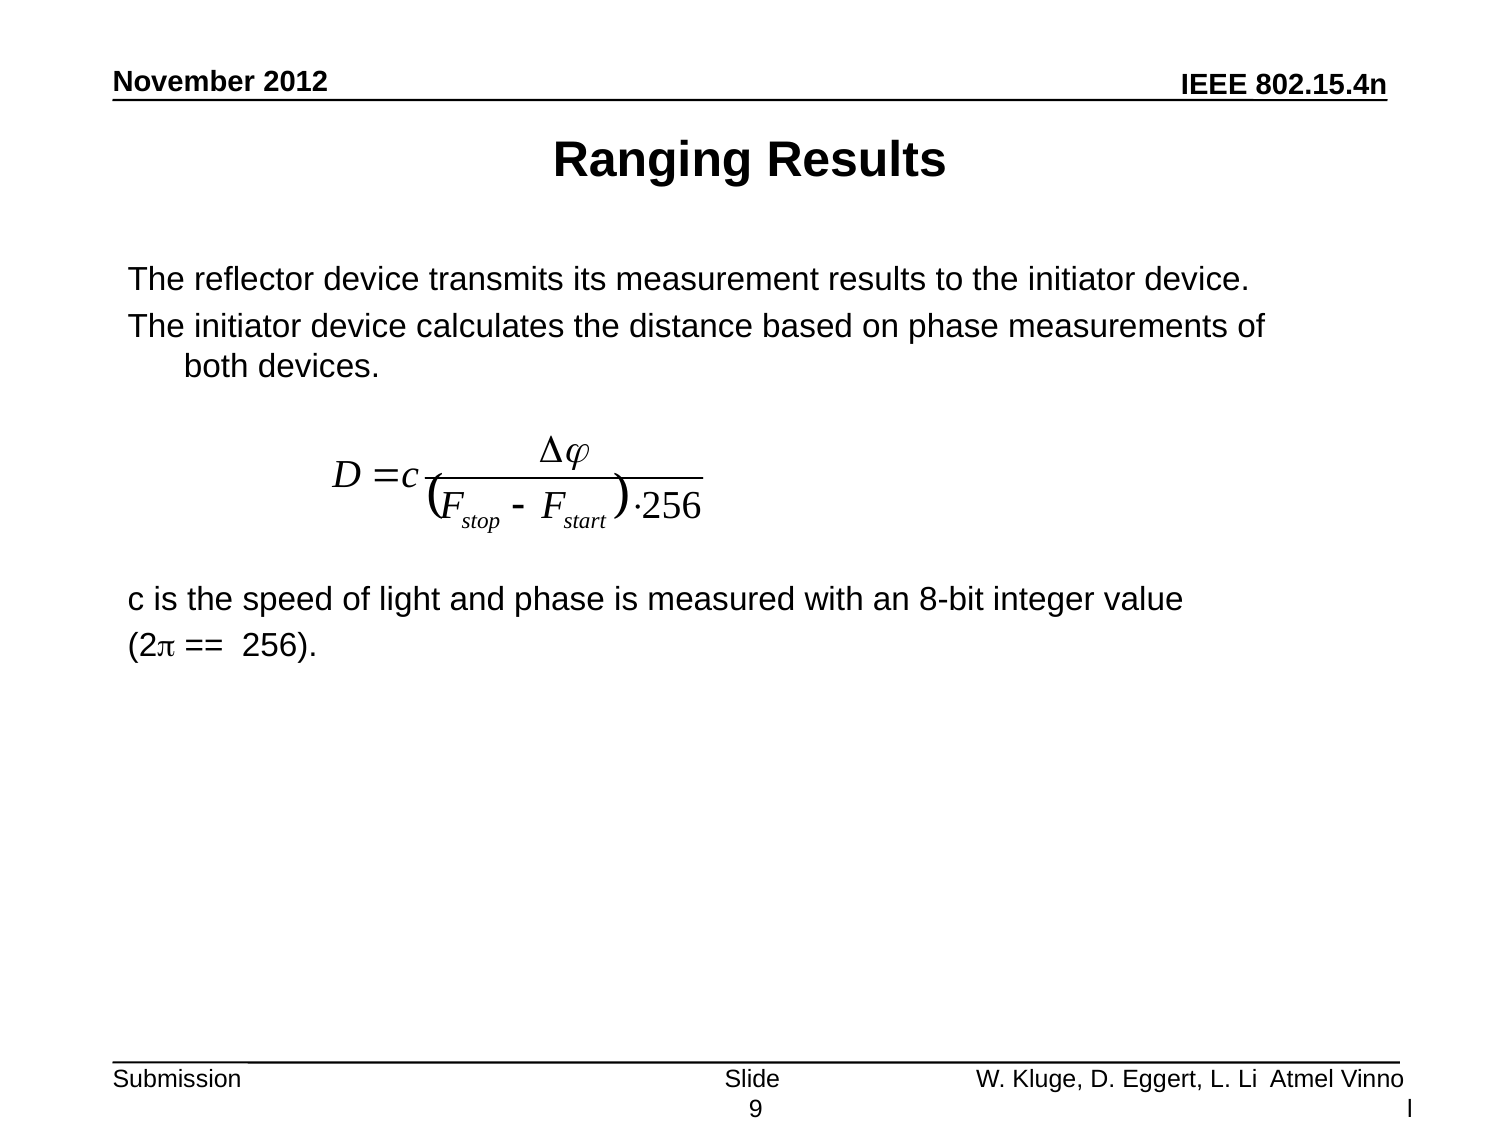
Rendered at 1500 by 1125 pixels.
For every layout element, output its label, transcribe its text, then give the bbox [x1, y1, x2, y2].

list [324, 424, 713, 542]
slide_number Slide 9 [717, 1061, 795, 1093]
list The reflector device transmits its measurement results to the initiator device. The initiator device calculates the distance based on phase measurements of both devices. c is the speed of light and phase is measured with an 8-bit integer value (2p == 256). [112, 249, 1301, 888]
footer W. Kluge, D. Eggert, L. Li Atmel Vinno l [899, 1061, 1413, 1124]
title Ranging Results [112, 112, 1388, 201]
